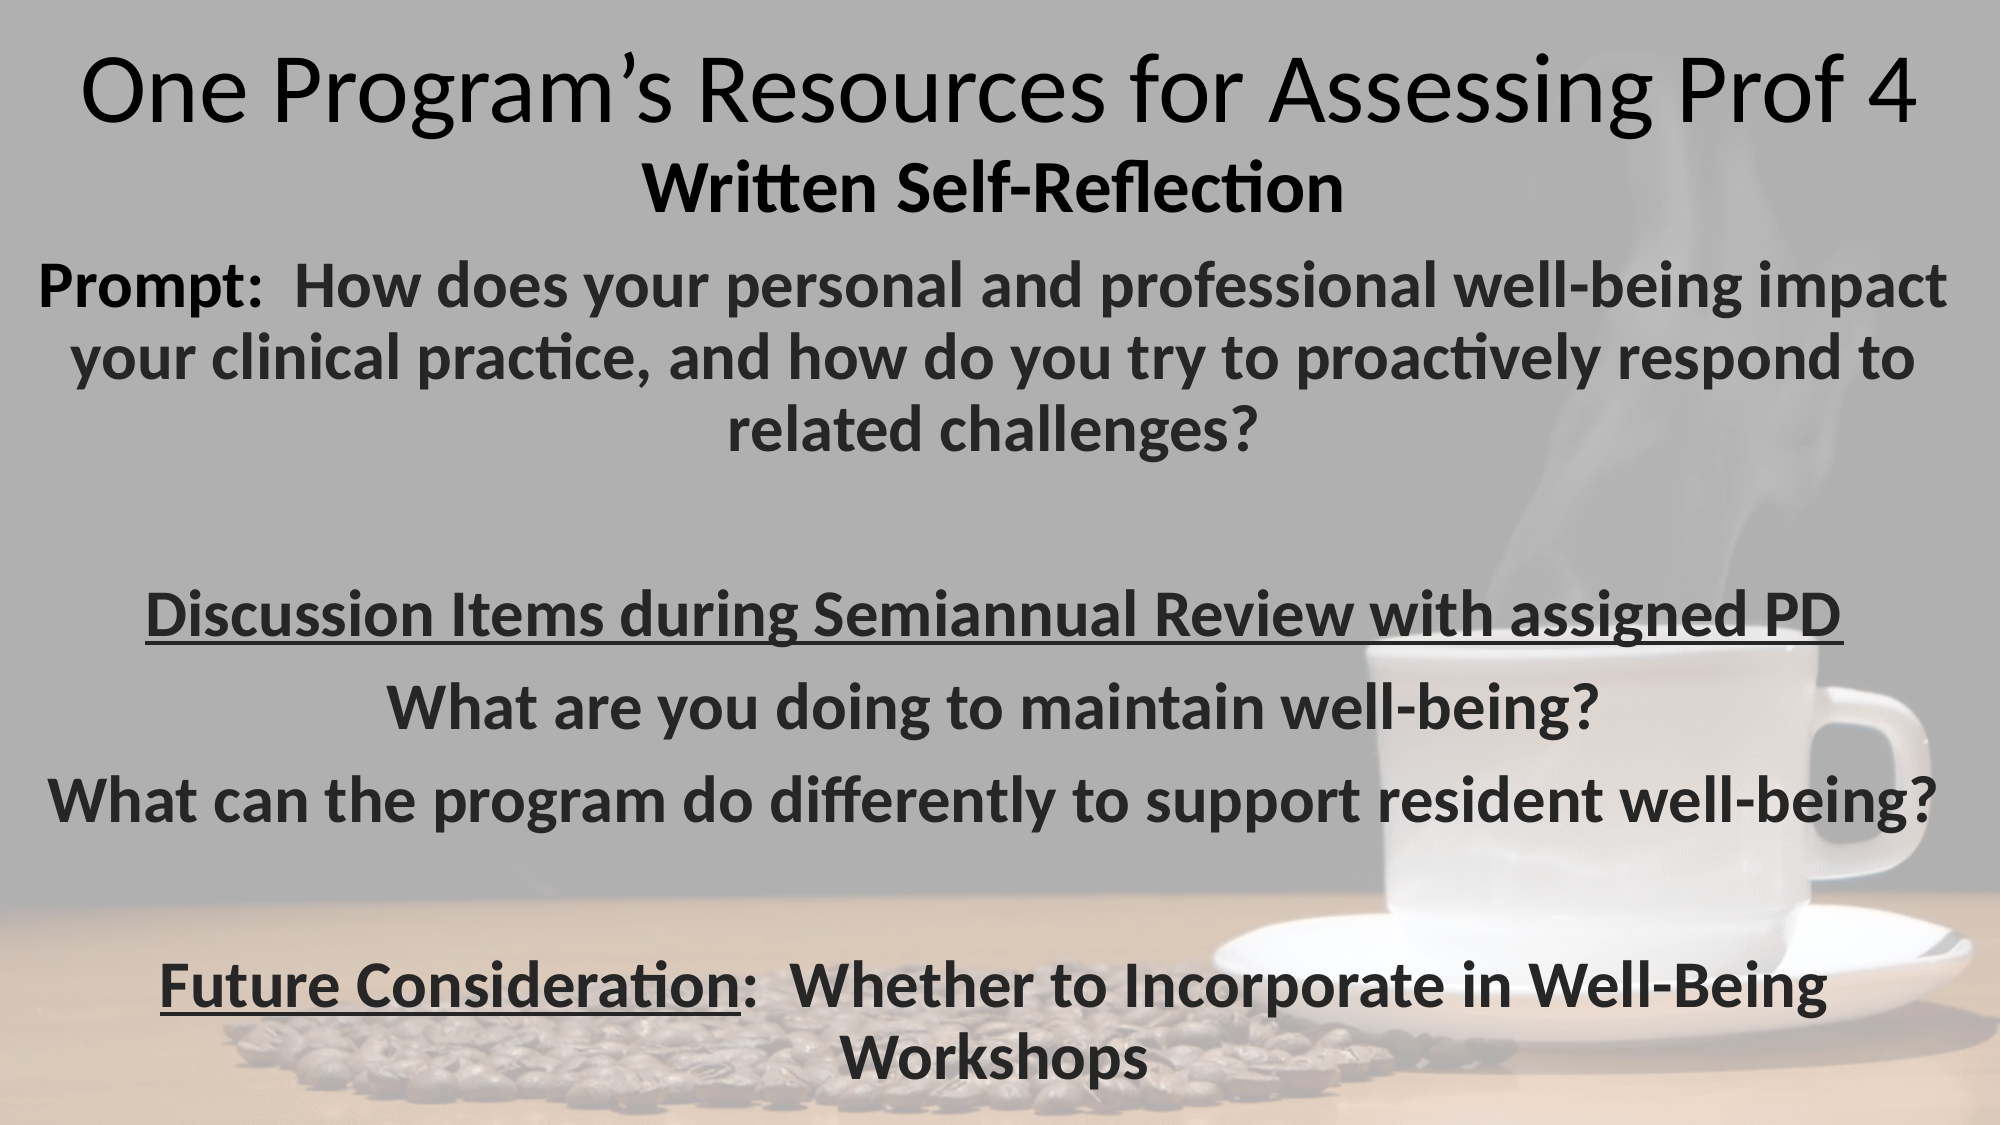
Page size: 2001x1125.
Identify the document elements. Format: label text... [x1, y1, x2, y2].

text_box Written Self-Reflection Prompt: How does your personal and professional well-being impact your clinical practice, and how do you try to proactively respond to related challenges? Discussion Items during Semiannual Review with assigned PD What are you doing to maintain well-being? What can the program do differently to support resident well-being? Future Consideration: Whether to Incorporate in Well-Being Workshops [13, 140, 1976, 1102]
text_box One Program’s Resources for Assessing Prof 4 [0, 0, 2000, 182]
